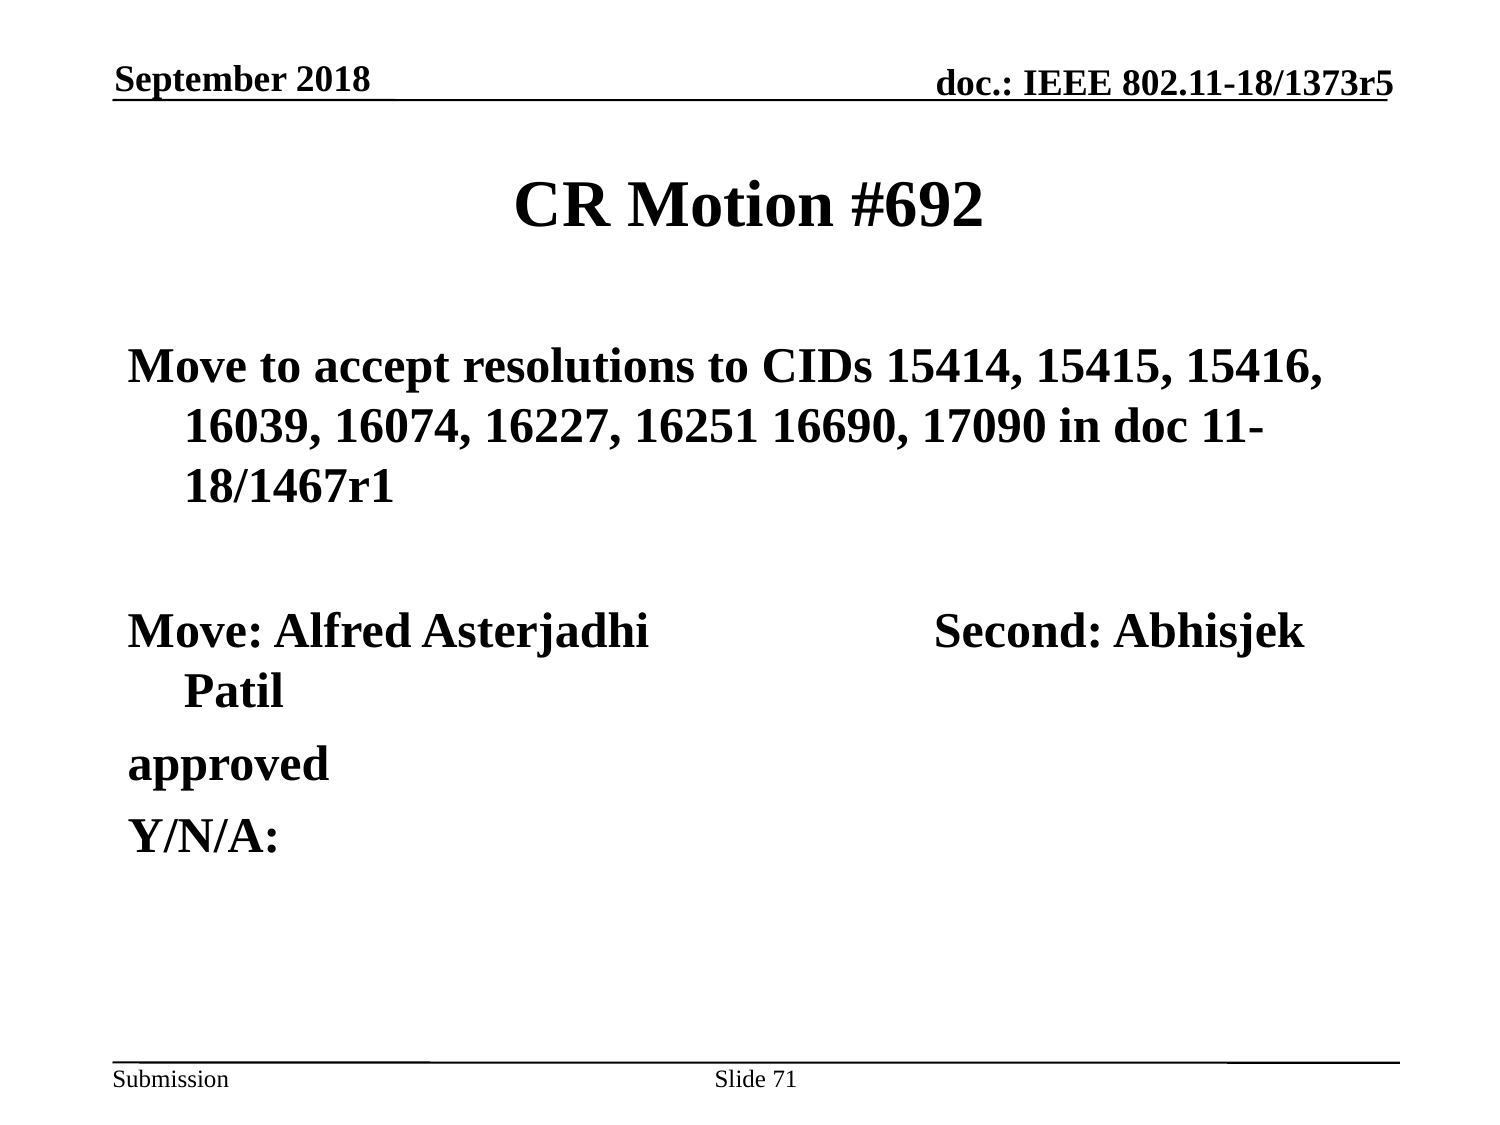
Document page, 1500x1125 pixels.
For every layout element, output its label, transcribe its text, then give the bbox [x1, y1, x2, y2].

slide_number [114, 54, 423, 100]
list Move to accept resolutions to CIDs 15414, 15415, 15416, 16039, 16074, 16227, 16251 16690, 17090 in doc 11-18/1467r1 Move: Alfred Asterjadhi Second: Abhisjek Patil approved Y/N/A: [112, 324, 1388, 1000]
slide_number Slide 71 [712, 1061, 800, 1123]
title CR Motion #692 [112, 112, 1388, 288]
